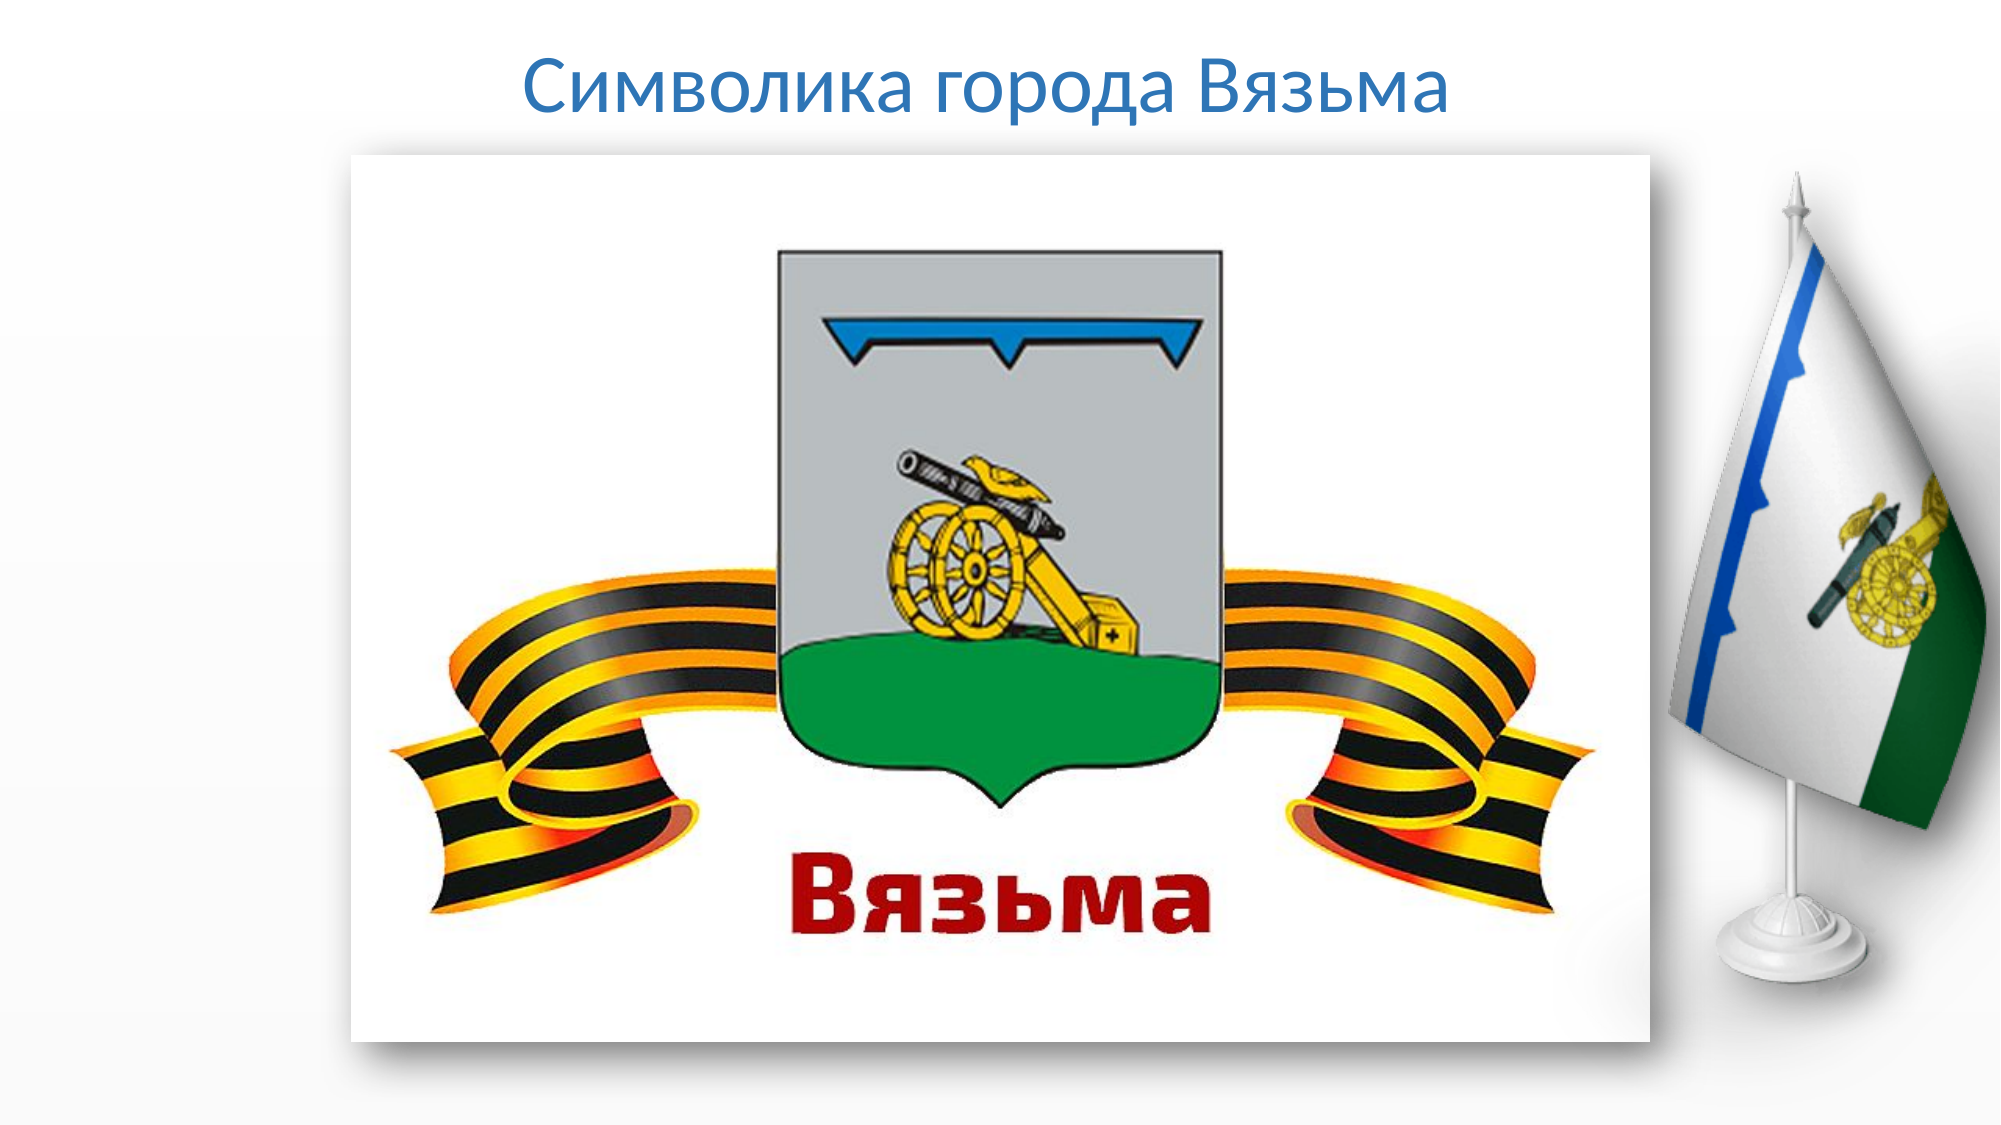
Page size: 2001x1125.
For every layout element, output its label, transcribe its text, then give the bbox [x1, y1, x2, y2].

picture [351, 155, 2000, 1061]
text_box Символика города Вязьма [507, 21, 1467, 137]
